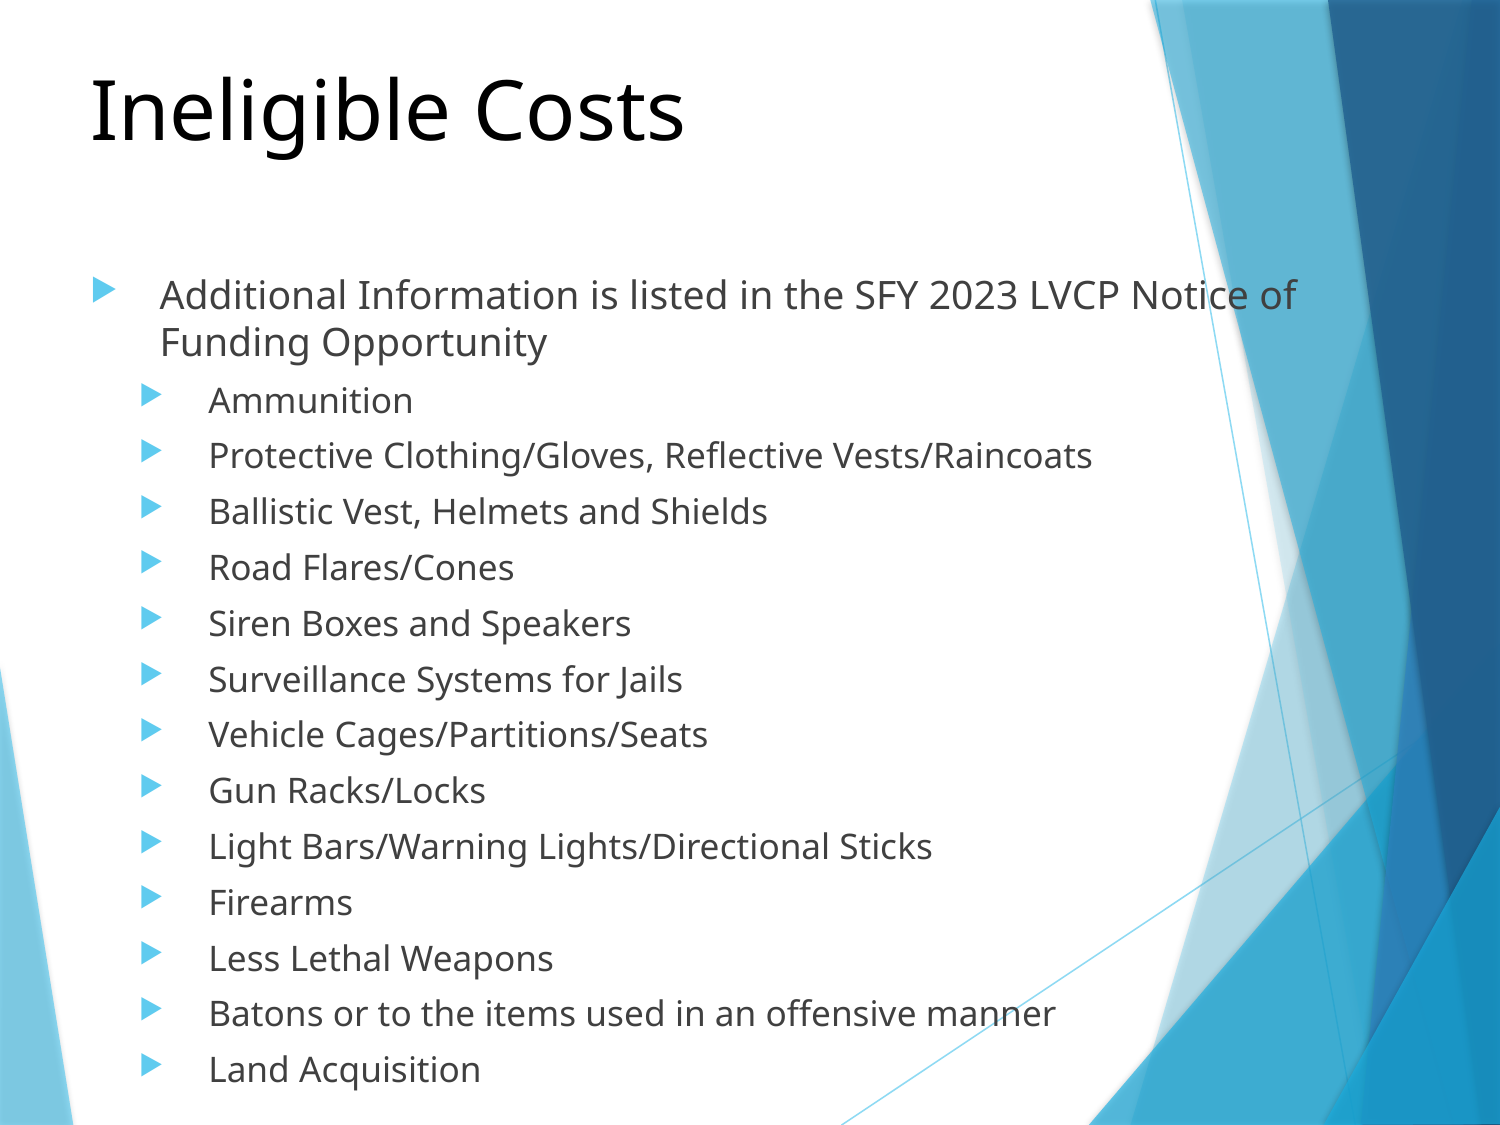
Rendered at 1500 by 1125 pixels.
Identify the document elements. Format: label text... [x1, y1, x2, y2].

title Ineligible Costs [75, 50, 1418, 223]
list Additional Information is listed in the SFY 2023 LVCP Notice of Funding Opportunity Ammunition Protective Clothing/Gloves, Reflective Vests/Raincoats Ballistic Vest, Helmets and Shields Road Flares/Cones Siren Boxes and Speakers Surveillance Systems for Jails Vehicle Cages/Partitions/Seats Gun Racks/Locks Light Bars/Warning Lights/Directional Sticks Firearms Less Lethal Weapons Batons or to the items used in an offensive manner Land Acquisition [75, 262, 1418, 1100]
